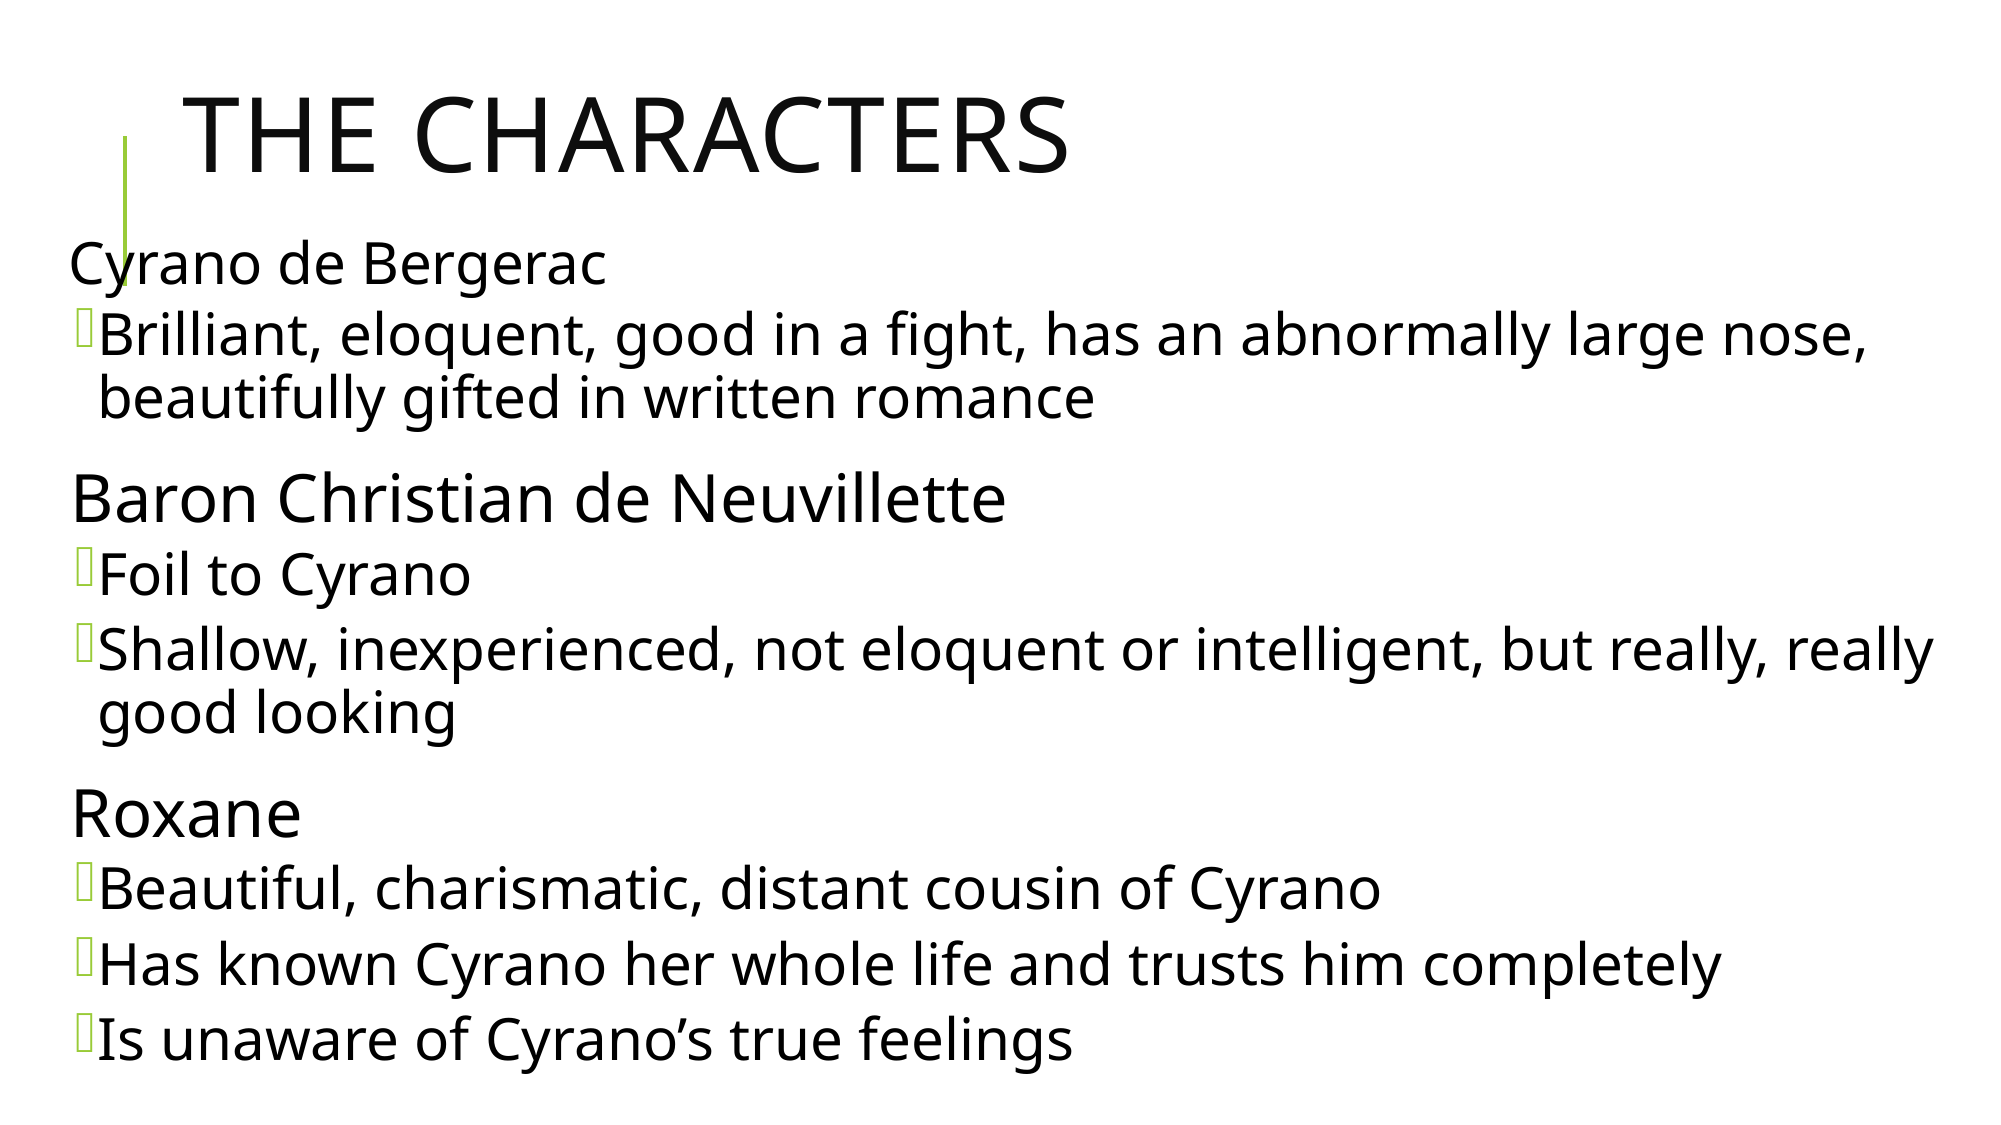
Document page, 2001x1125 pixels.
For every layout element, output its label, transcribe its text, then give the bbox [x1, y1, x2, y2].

title The Characters [168, 19, 1763, 226]
list Cyrano de Bergerac Brilliant, eloquent, good in a fight, has an abnormally large nose, beautifully gifted in written romance Baron Christian de Neuvillette Foil to Cyrano Shallow, inexperienced, not eloquent or intelligent, but really, really good looking Roxane Beautiful, charismatic, distant cousin of Cyrano Has known Cyrano her whole life and trusts him completely Is unaware of Cyrano’s true feelings [46, 226, 2000, 1125]
